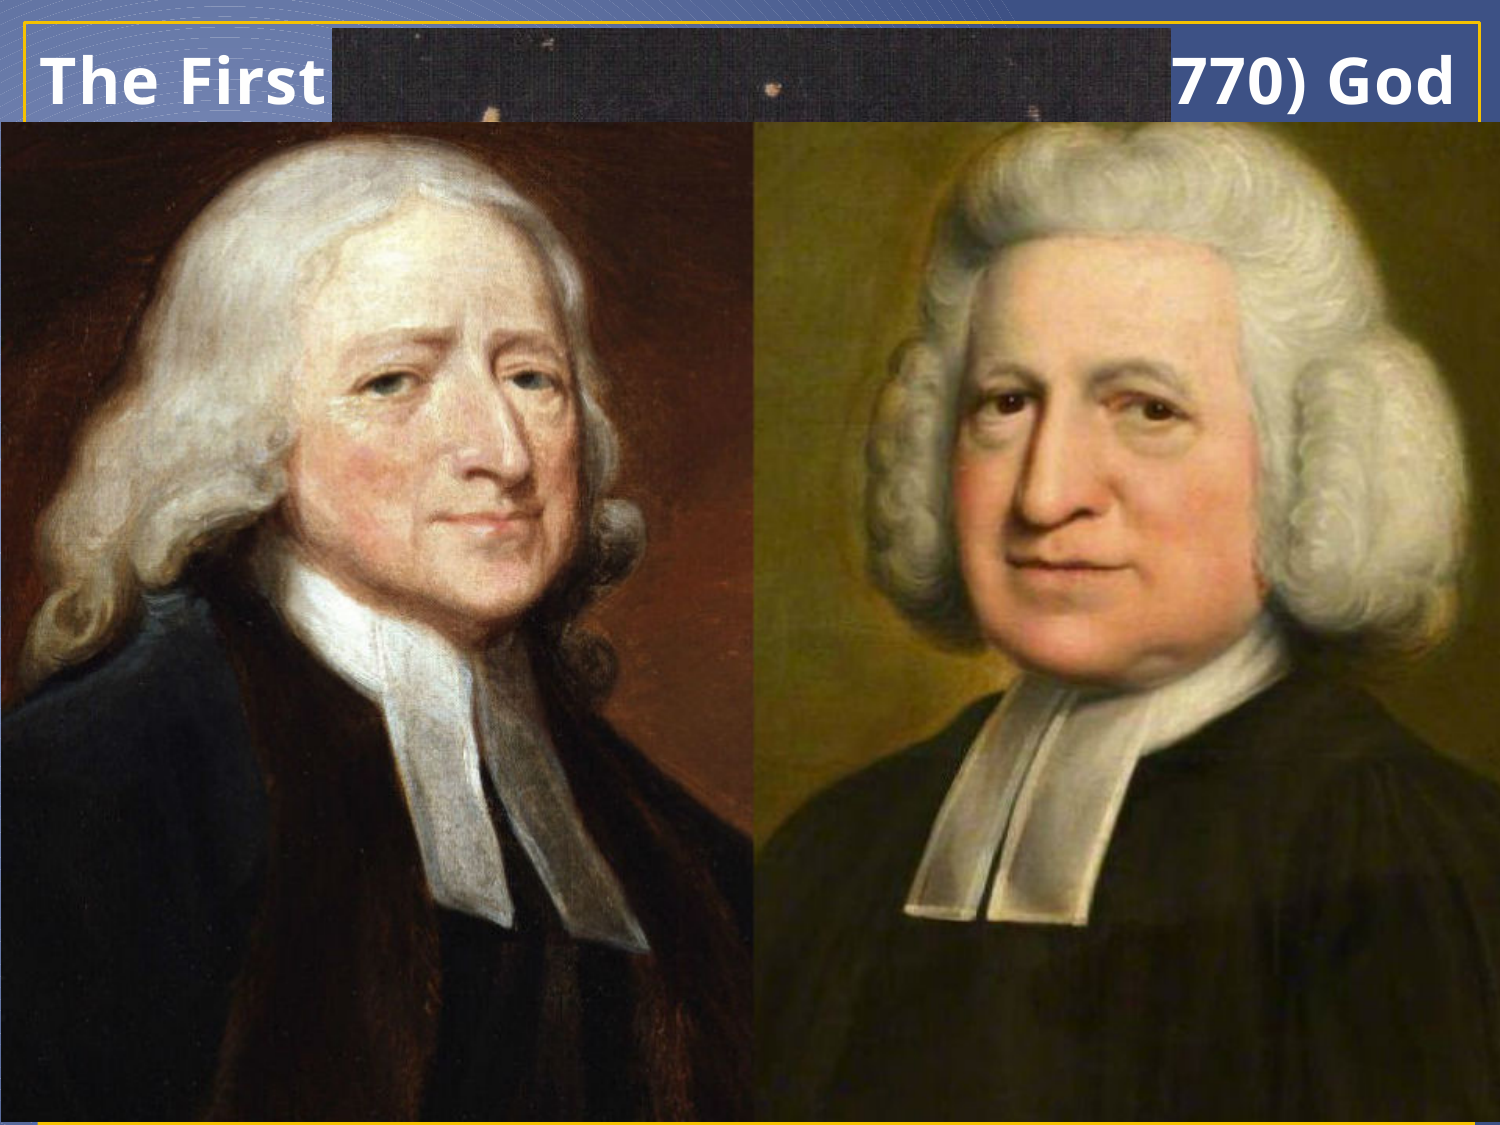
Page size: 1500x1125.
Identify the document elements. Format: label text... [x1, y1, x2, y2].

title The First Great Awakening (1730-1770) God used these men to stir up life once again: [24, 24, 1475, 118]
picture [1, 28, 1500, 1123]
